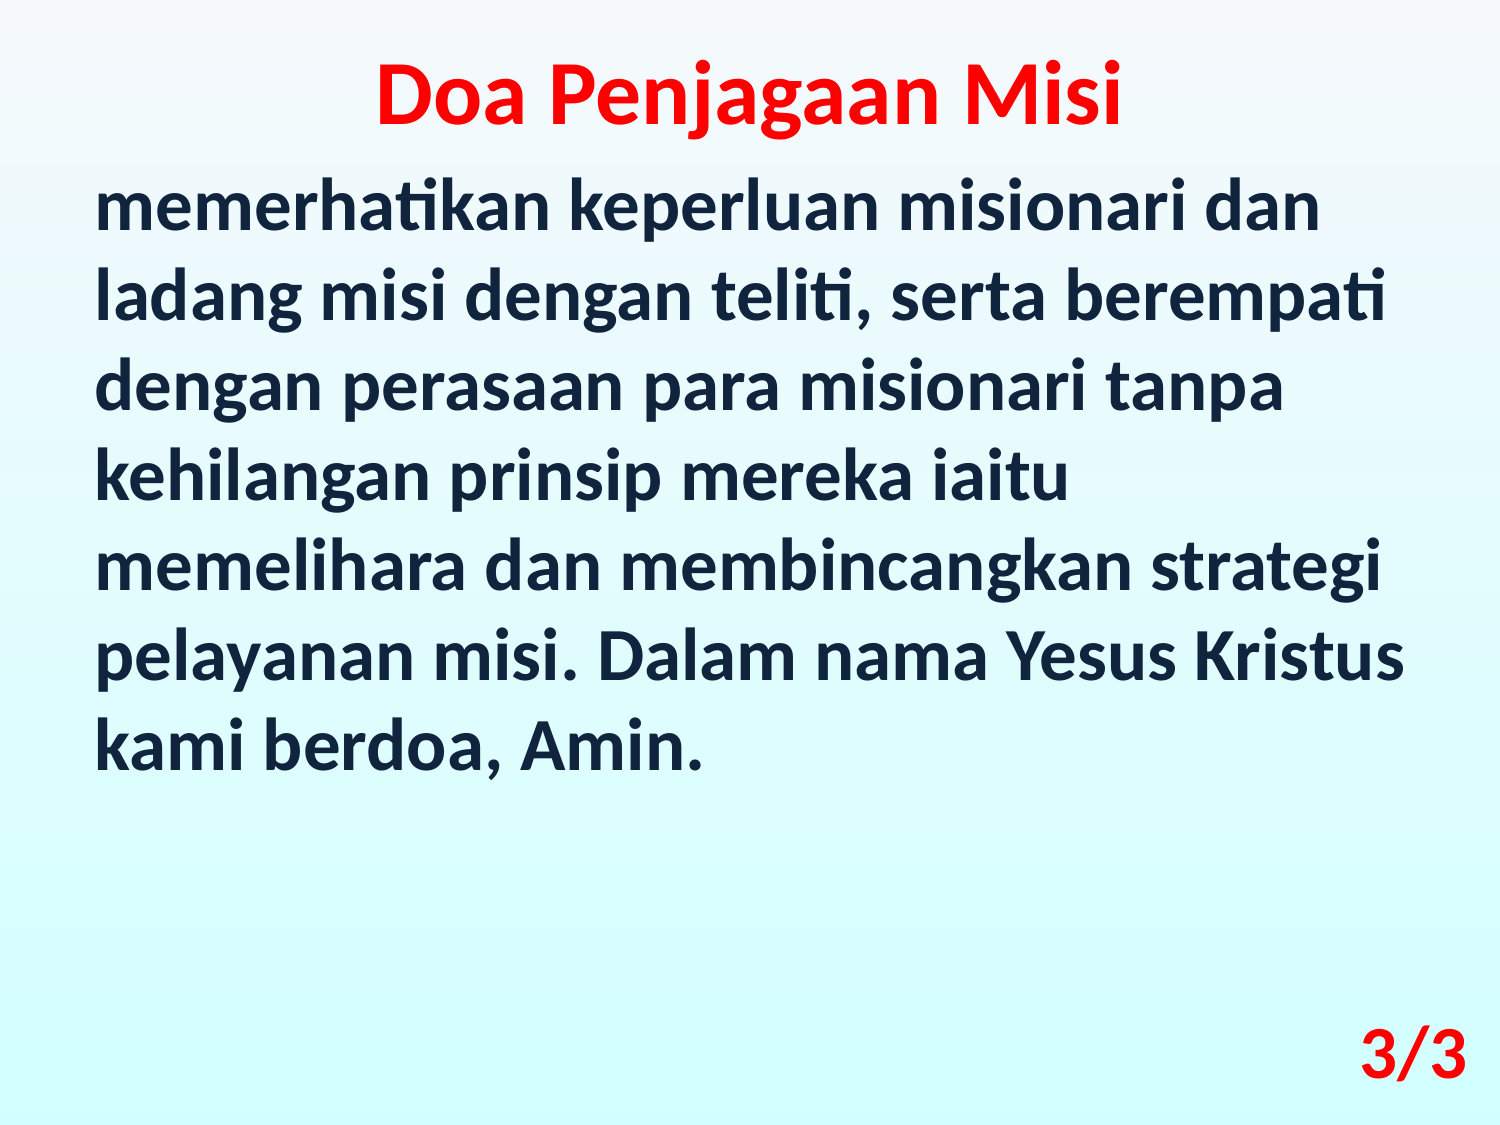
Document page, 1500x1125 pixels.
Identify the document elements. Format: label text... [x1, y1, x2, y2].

text_box Doa Penjagaan Misi [0, 25, 1500, 151]
text_box 3/3 [1344, 996, 1500, 1102]
list memerhatikan keperluan misionari dan ladang misi dengan teliti, serta berempati dengan perasaan para misionari tanpa kehilangan prinsip mereka iaitu memelihara dan membincangkan strategi pelayanan misi. Dalam nama Yesus Kristus kami berdoa, Amin. [79, 151, 1428, 1050]
